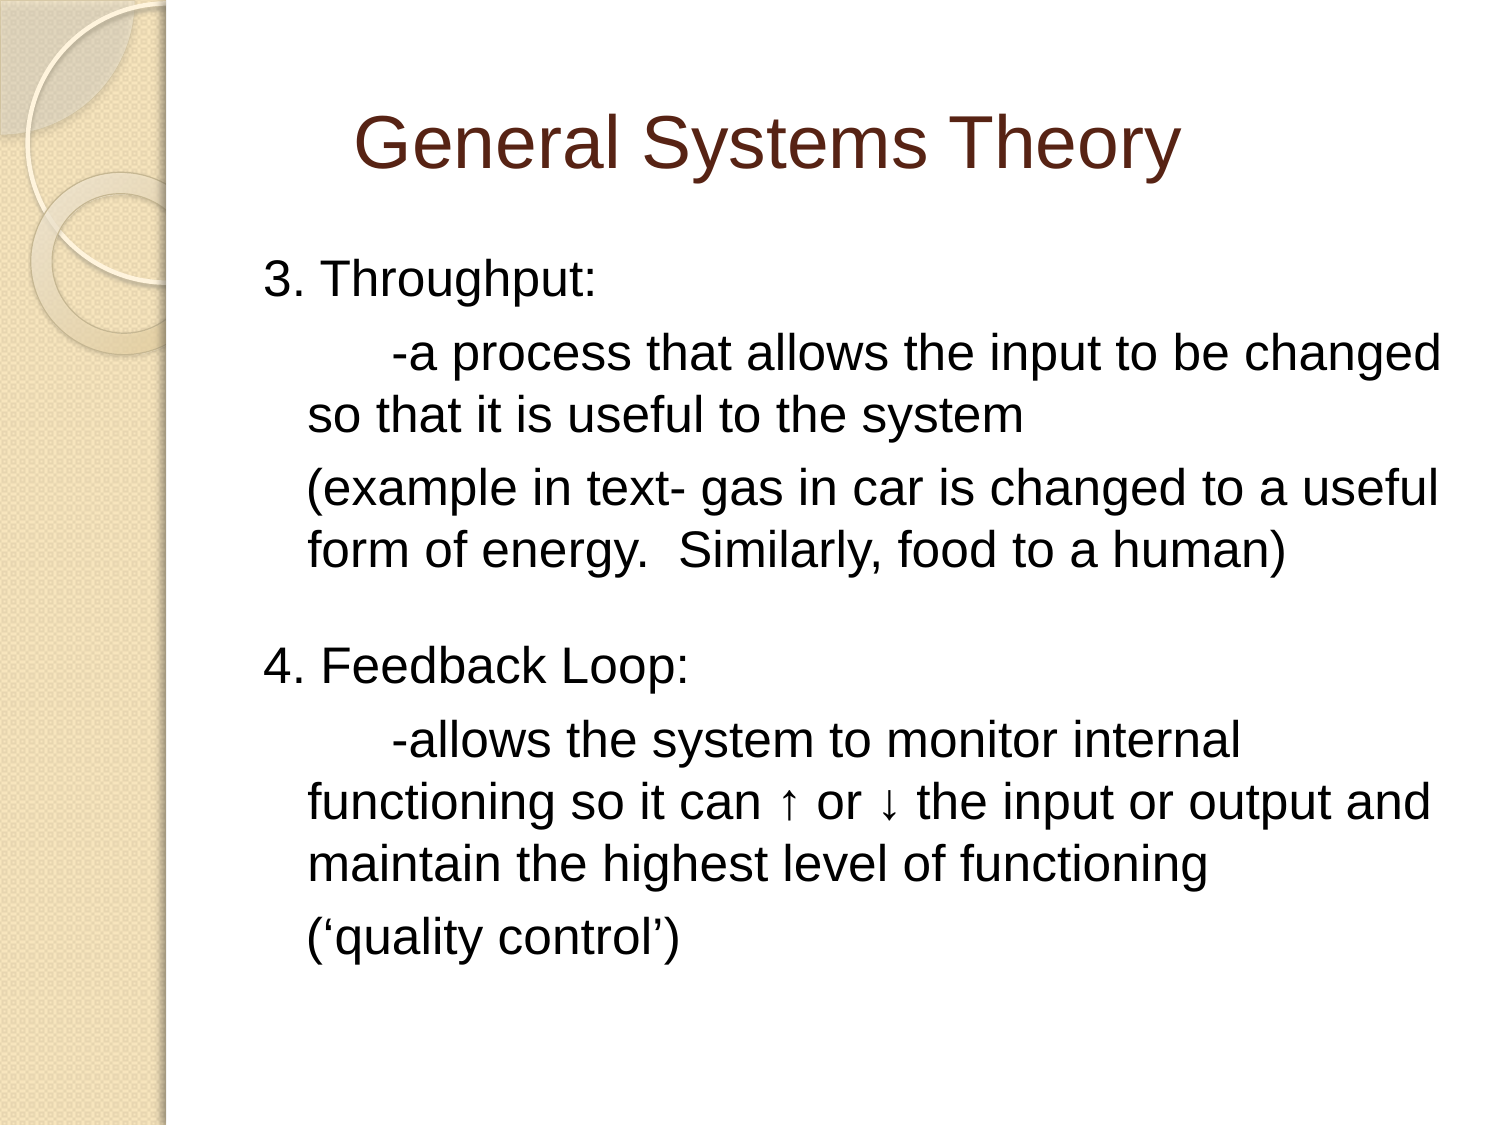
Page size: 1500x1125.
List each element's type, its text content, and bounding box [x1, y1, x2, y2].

title General Systems Theory [235, 45, 1466, 233]
list 3. Throughput: -a process that allows the input to be changed so that it is useful to the system (example in text- gas in car is changed to a useful form of energy. Similarly, food to a human) 4. Feedback Loop: -allows the system to monitor internal functioning so it can ↑ or ↓ the input or output and maintain the highest level of functioning (‘quality control’) [235, 237, 1466, 1025]
